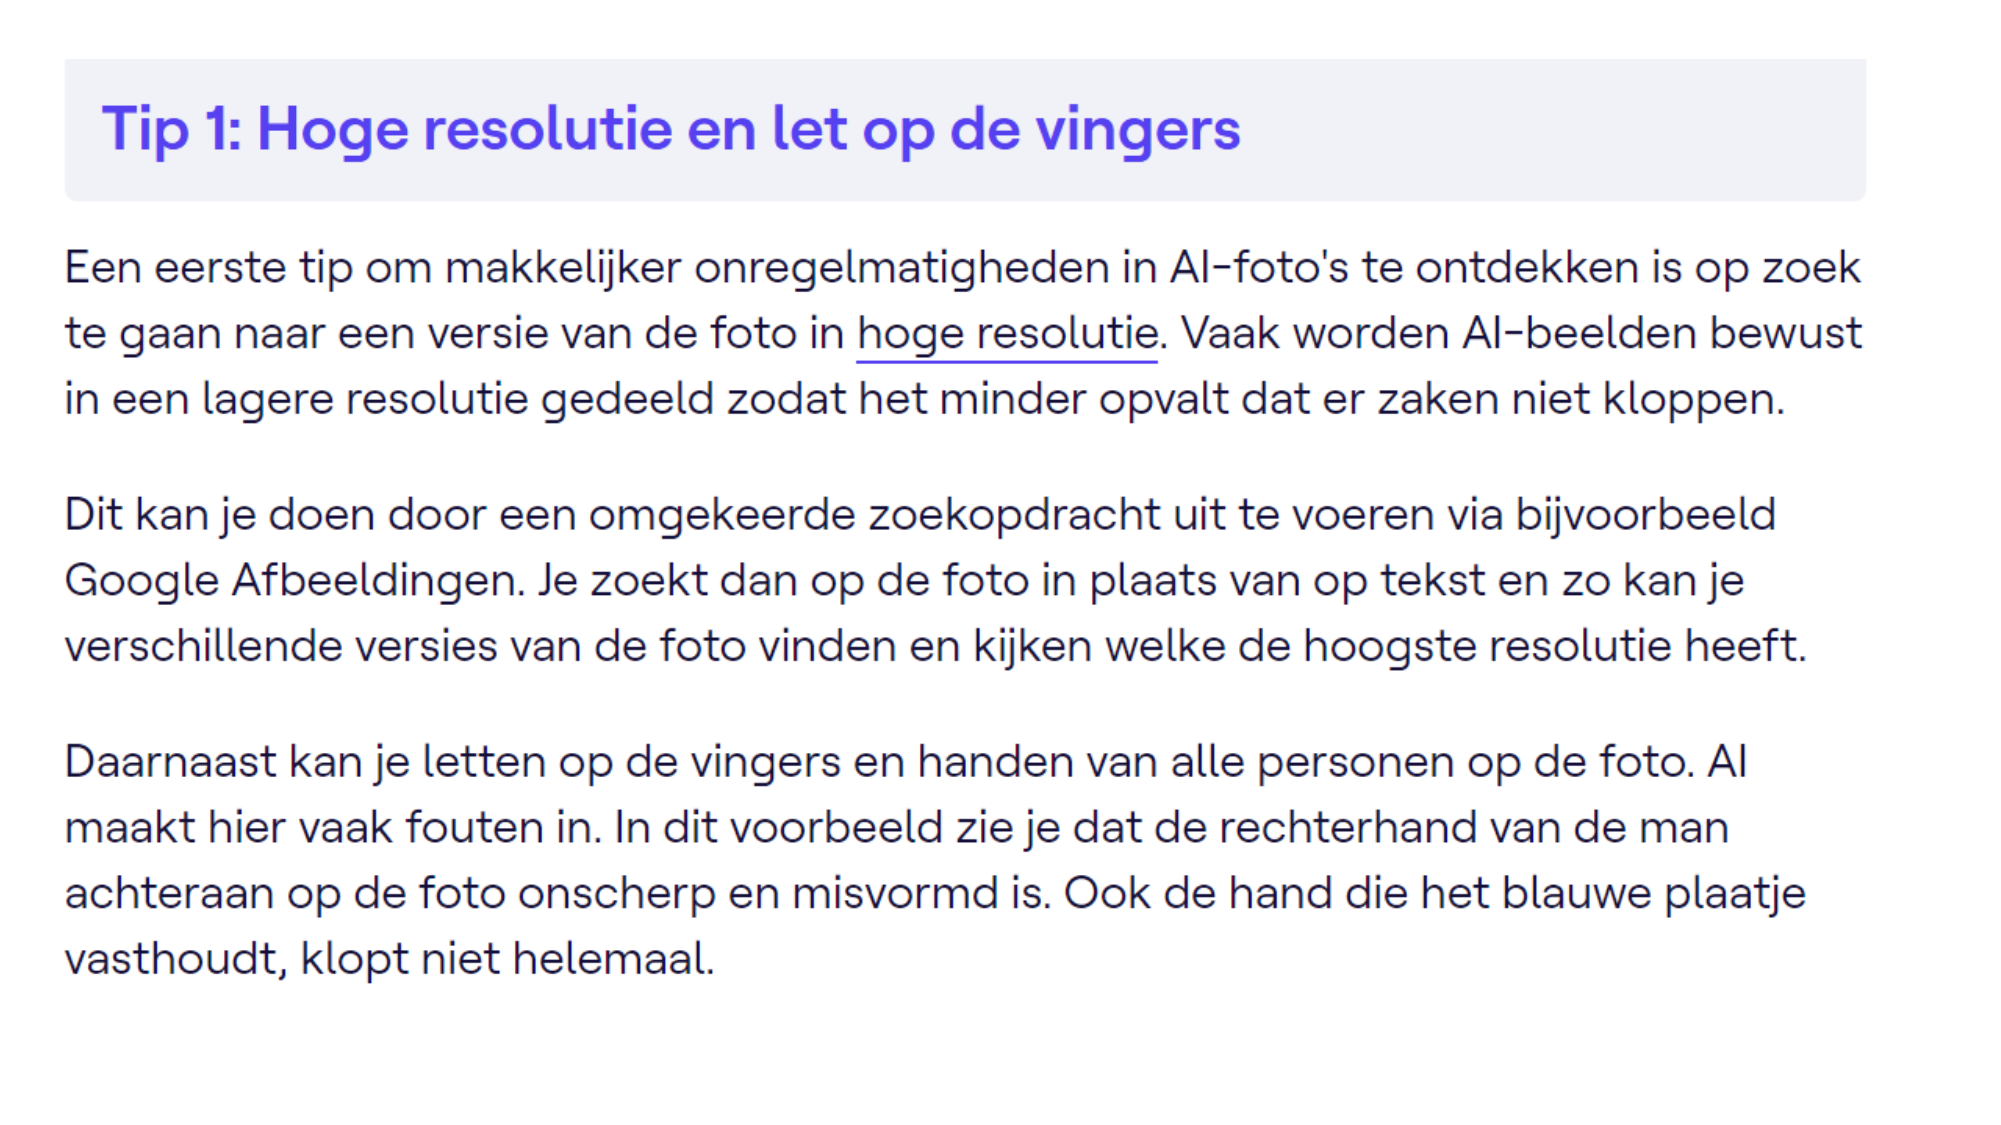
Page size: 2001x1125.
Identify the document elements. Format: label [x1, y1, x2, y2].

picture [61, 59, 1887, 1033]
